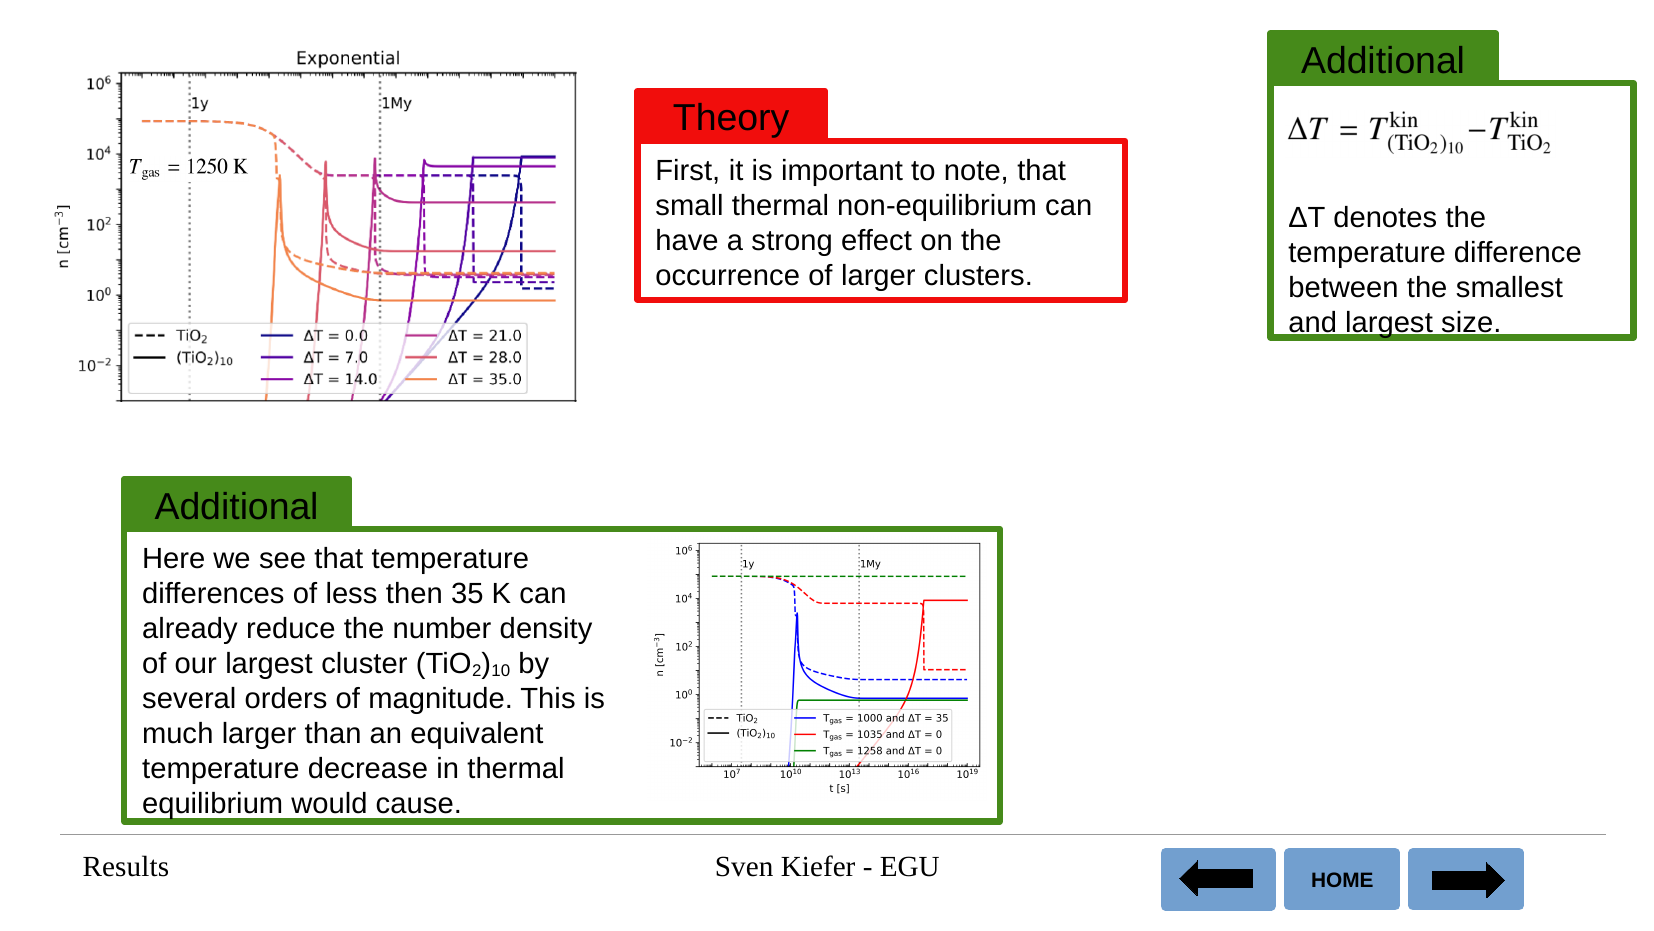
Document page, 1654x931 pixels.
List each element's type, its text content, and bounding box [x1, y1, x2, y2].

slide_number Results [82, 847, 468, 912]
picture [646, 536, 987, 801]
text_box Additional [124, 479, 350, 530]
text_box ΔT denotes the temperature difference between the smallest and largest size. [1270, 83, 1634, 338]
text_box Additional [1270, 33, 1496, 83]
text_box Theory [637, 90, 825, 141]
text_box First, it is important to note, that small thermal non-equilibrium can have a strong effect on the occurrence of larger clusters. [637, 140, 1125, 300]
picture [1285, 110, 1556, 158]
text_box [1412, 852, 1520, 906]
footer Sven Kiefer - EGU [565, 847, 1090, 912]
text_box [1164, 852, 1272, 906]
picture [36, 39, 577, 403]
text_box HOME [1289, 852, 1396, 906]
text_box Here we see that temperature differences of less then 35 K can already reduce the number density of our largest cluster (TiO2)10 by several orders of magnitude. This is much larger than an equivalent temperature decrease in thermal equilibrium would cause. [124, 529, 1000, 822]
